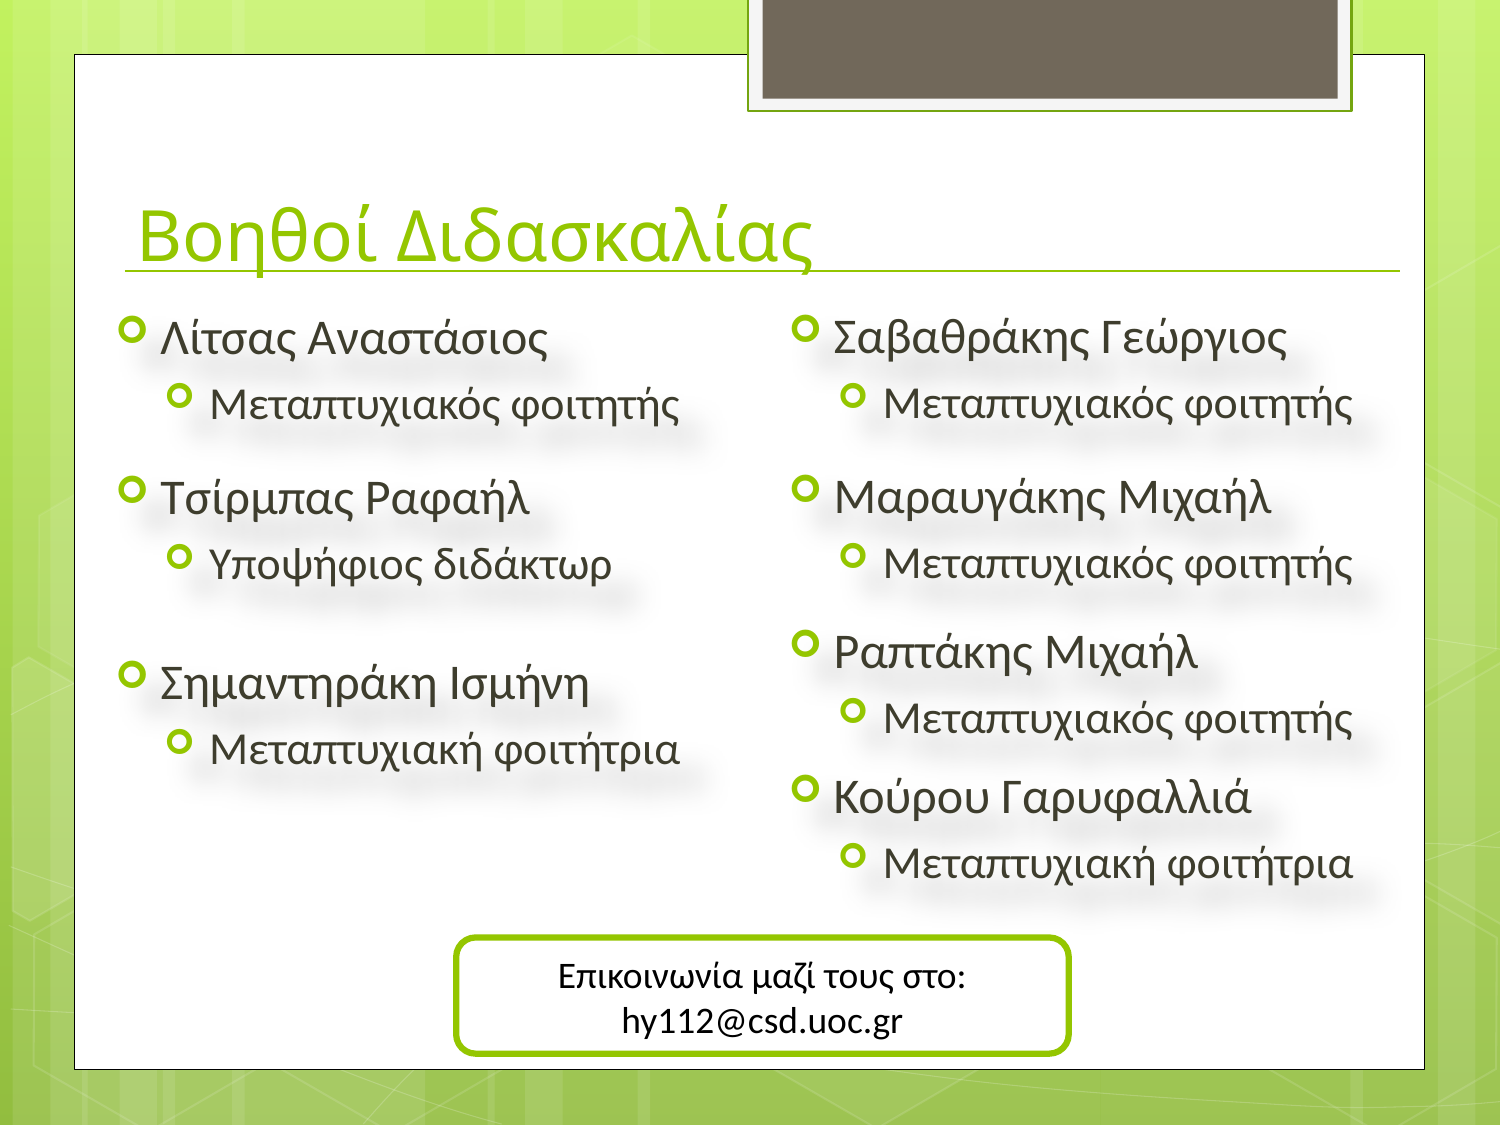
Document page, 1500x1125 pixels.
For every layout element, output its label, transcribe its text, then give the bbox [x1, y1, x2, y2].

text_box Σαβαθράκης Γεώργιος Μεταπτυχιακός φοιτητής Μαραυγάκης Μιχαήλ Μεταπτυχιακός φοιτητής Ραπτάκης Μιχαήλ Μεταπτυχιακός φοιτητής Κούρου Γαρυφαλλιά Μεταπτυχιακή φοιτήτρια [762, 271, 1436, 1075]
title Βοηθοί Διδασκαλίας [121, 182, 1376, 276]
text_box Επικοινωνία μαζί τους στο: hy112@csd.uoc.gr [454, 936, 1071, 1055]
list Λίτσας Αναστάσιος Μεταπτυχιακός φοιτητής Τσίρμπας Ραφαήλ Υποψήφιος διδάκτωρ Σημαντηράκη Ισμήνη Μεταπτυχιακή φοιτήτρια [89, 276, 762, 1075]
